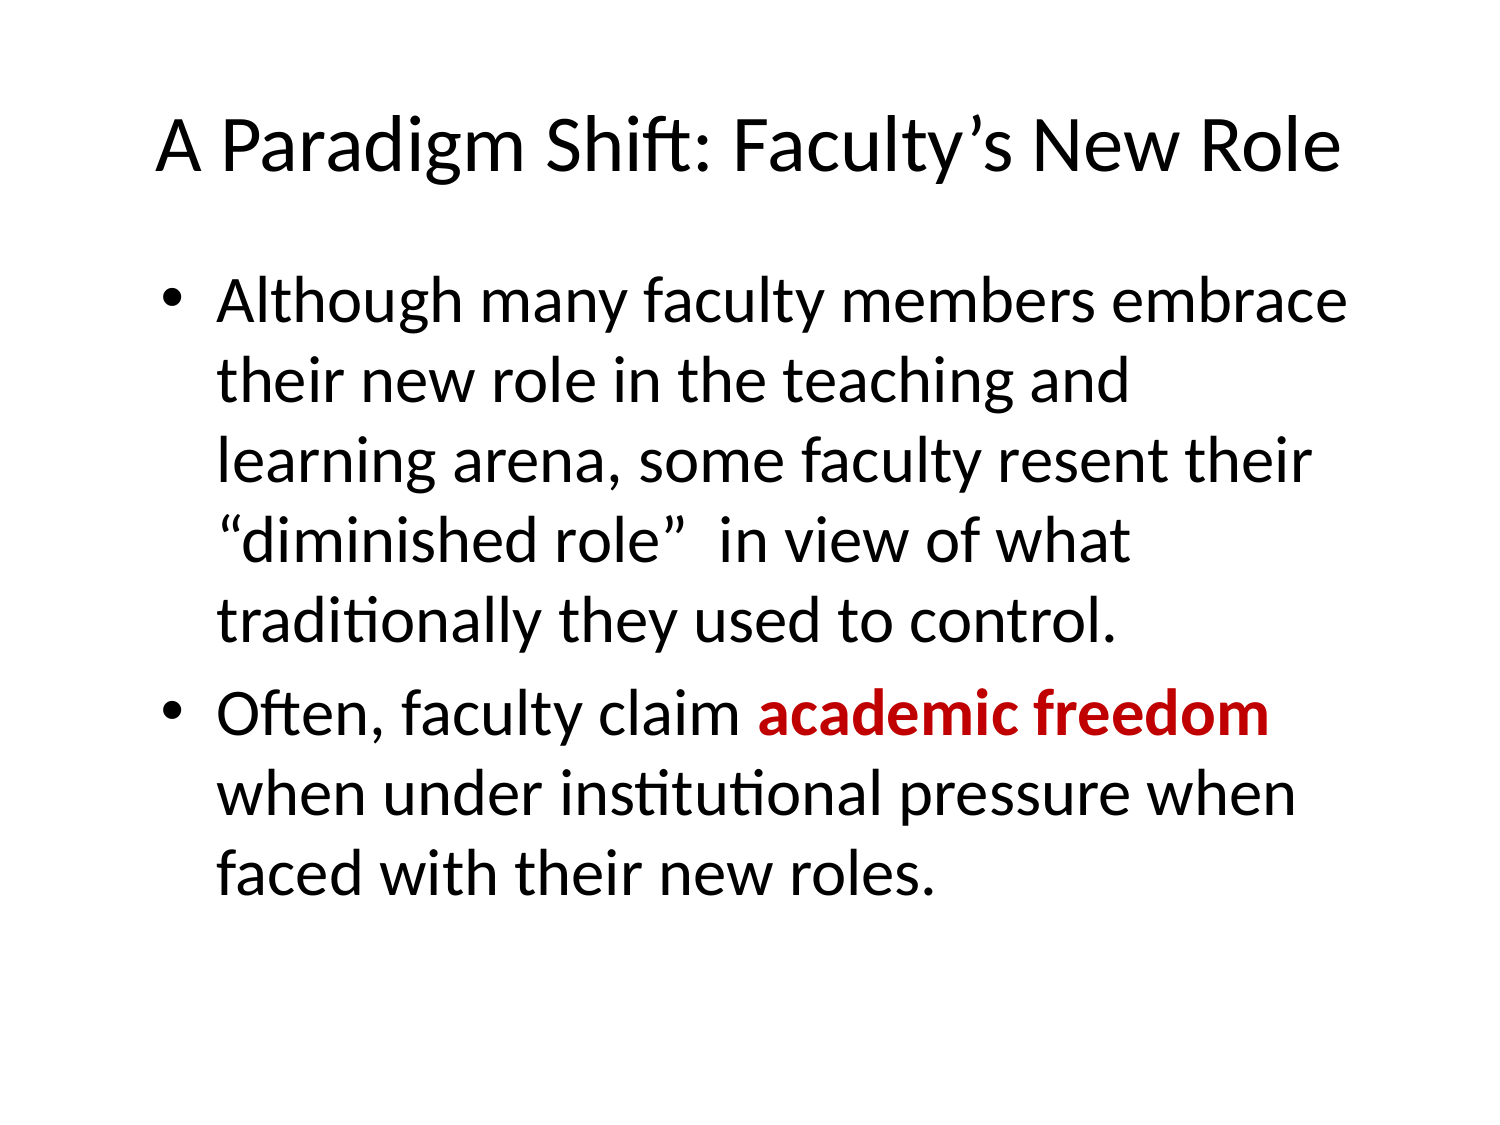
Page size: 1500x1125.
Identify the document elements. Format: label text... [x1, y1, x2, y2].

list Although many faculty members embrace their new role in the teaching and learning arena, some faculty resent their “diminished role” in view of what traditionally they used to control. Often, faculty claim academic freedom when under institutional pressure when faced with their new roles. [145, 248, 1365, 1021]
title A Paradigm Shift: Faculty’s New Role [75, 45, 1425, 233]
